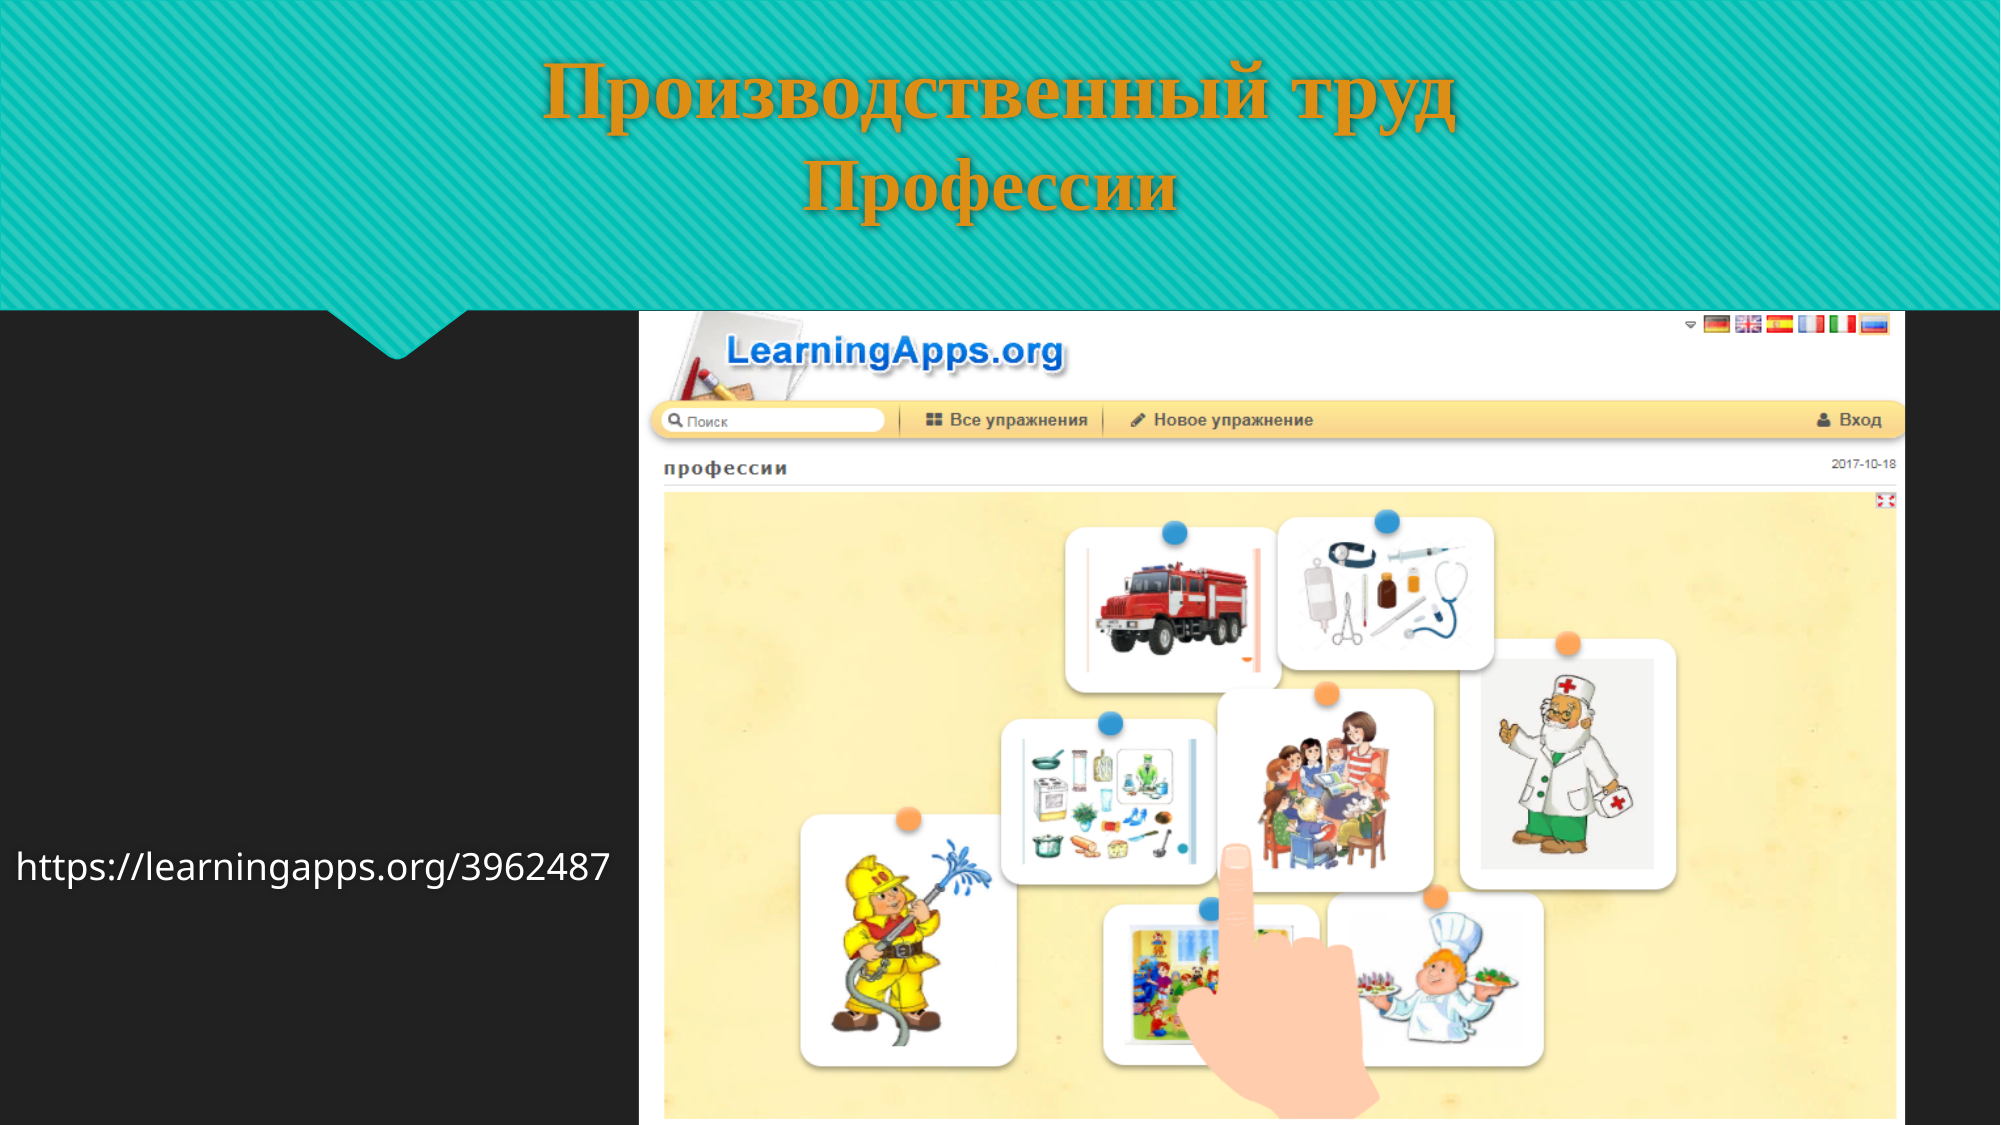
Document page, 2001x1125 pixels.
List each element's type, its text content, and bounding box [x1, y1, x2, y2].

title Производственный труд Профессии [132, 73, 1868, 233]
list https://learningapps.org/3962487 [0, 825, 638, 905]
picture [638, 310, 1906, 1125]
